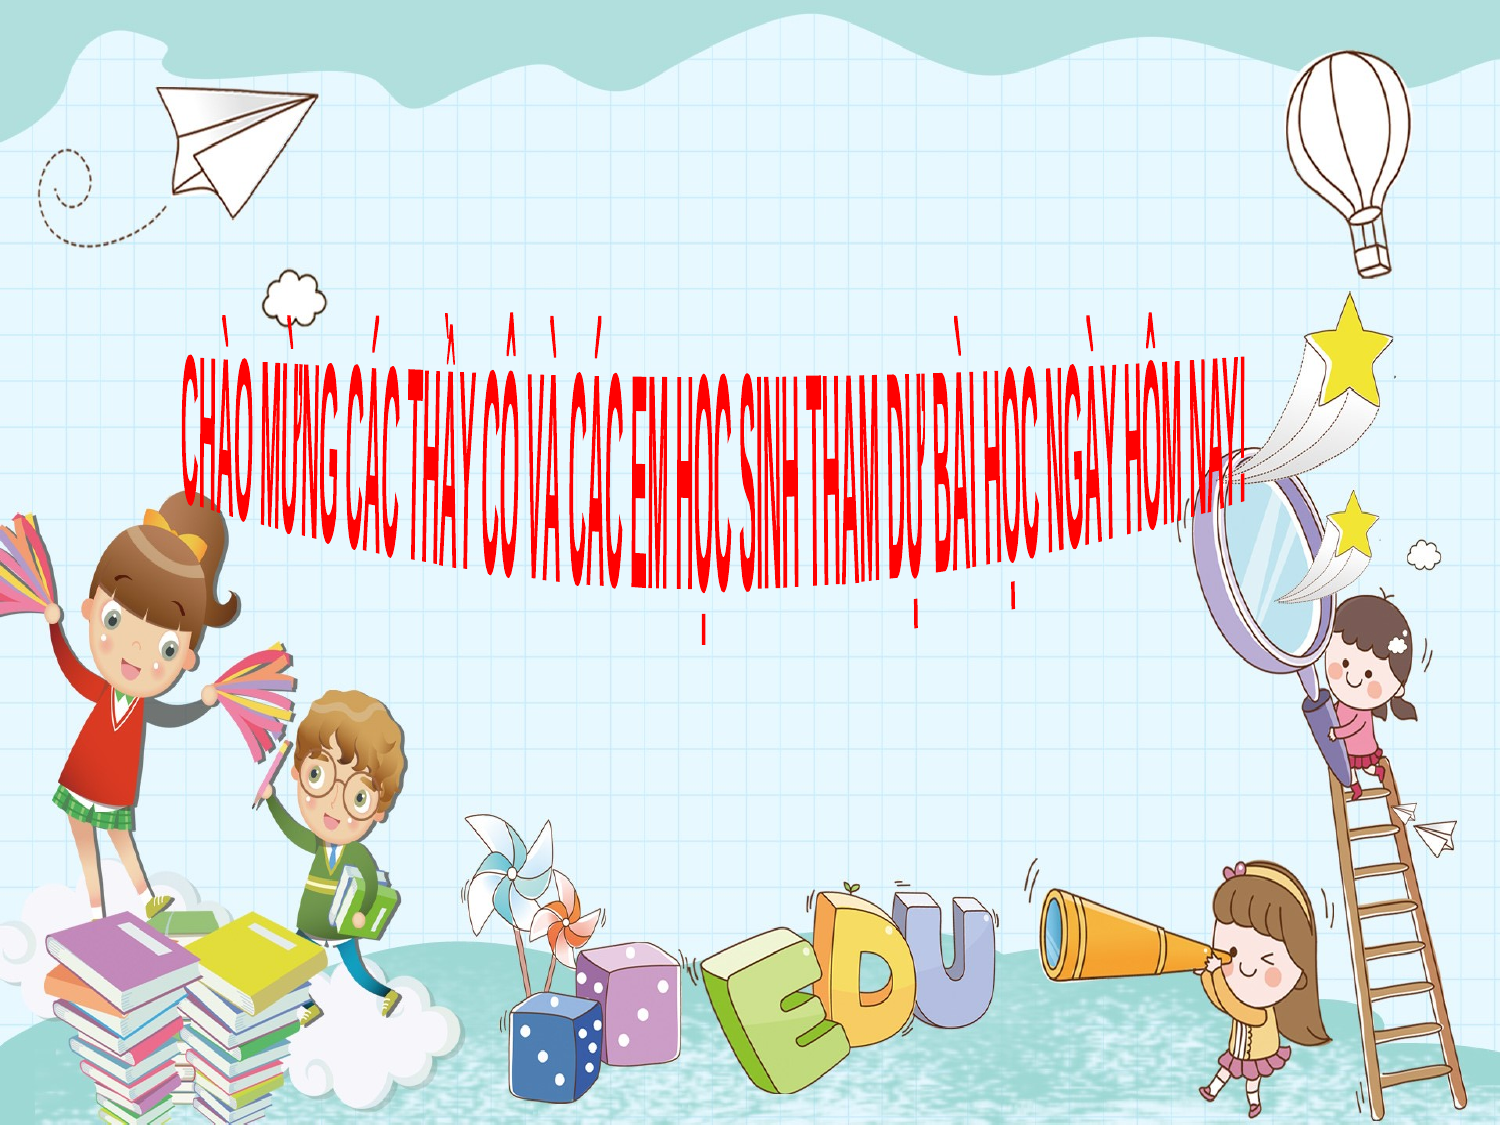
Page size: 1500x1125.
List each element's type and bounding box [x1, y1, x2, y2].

picture [0, 0, 1500, 1125]
text_box [445, 313, 455, 365]
